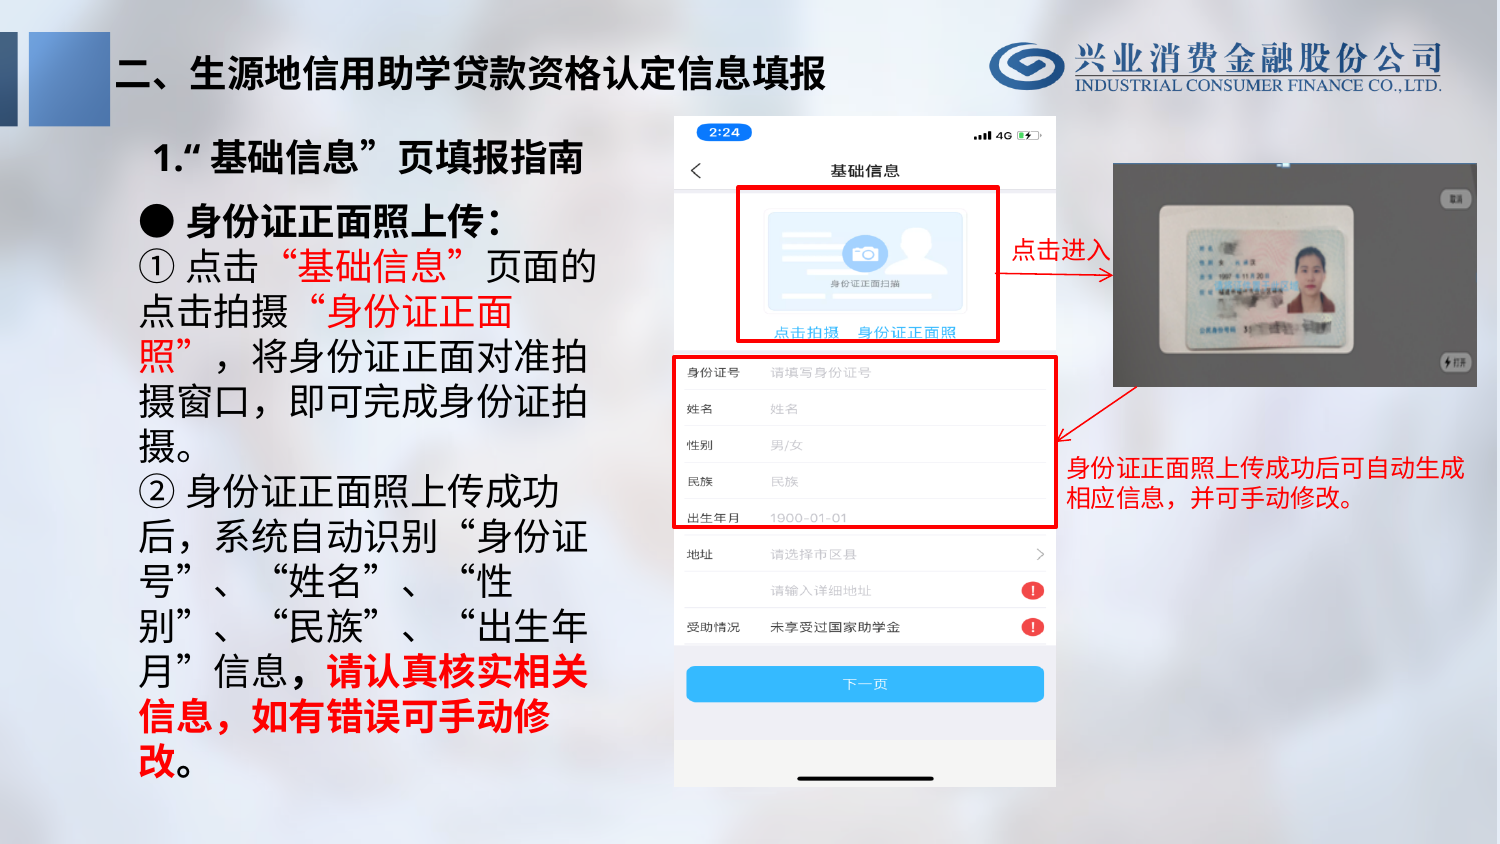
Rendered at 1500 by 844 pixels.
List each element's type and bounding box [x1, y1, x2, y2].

picture [0, 0, 1500, 844]
text_box [1055, 386, 1137, 443]
text_box [673, 115, 1056, 787]
